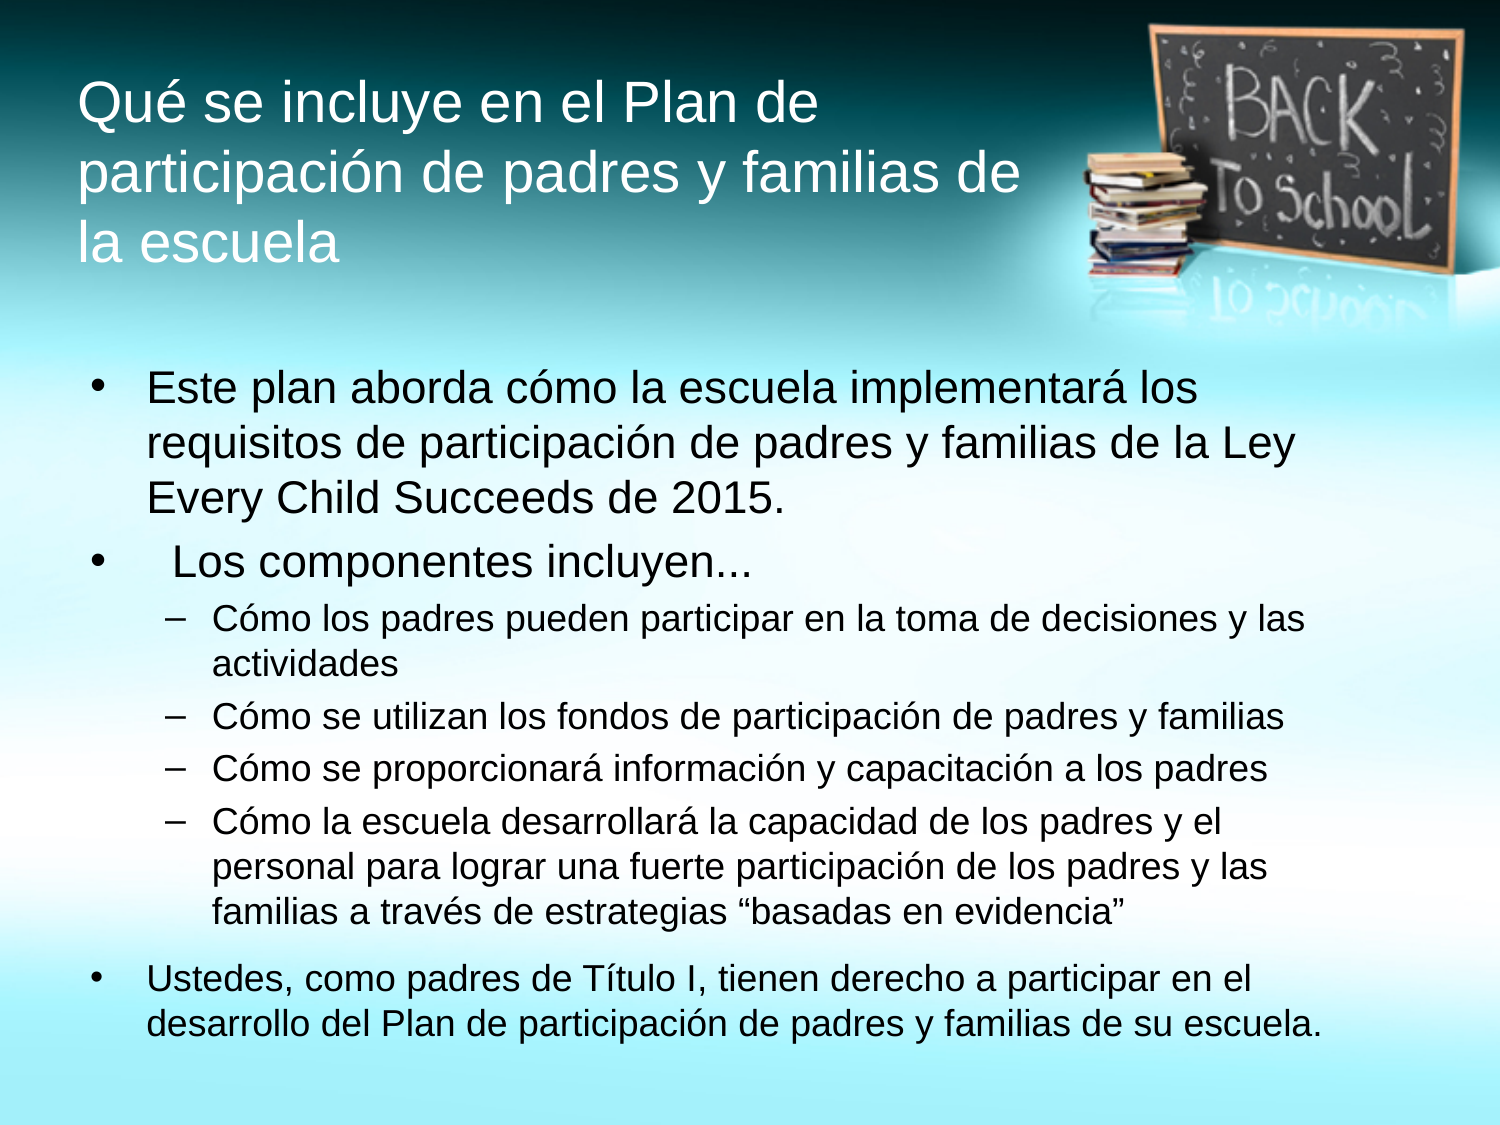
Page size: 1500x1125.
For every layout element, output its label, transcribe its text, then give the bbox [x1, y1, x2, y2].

title Qué se incluye en el Plan de participación de padres y familias de la escuela [62, 75, 1075, 263]
list Este plan aborda cómo la escuela implementará los requisitos de participación de padres y familias de la Ley Every Child Succeeds de 2015. Los componentes incluyen... Cómo los padres pueden participar en la toma de decisiones y las actividades Cómo se utilizan los fondos de participación de padres y familias Cómo se proporcionará información y capacitación a los padres Cómo la escuela desarrollará la capacidad de los padres y el personal para lograr una fuerte participación de los padres y las familias a través de estrategias “basadas en evidencia” Ustedes, como padres de Título I, tienen derecho a participar en el desarrollo del Plan de participación de padres y familias de su escuela. [75, 350, 1388, 1000]
picture [0, 0, 1500, 1125]
